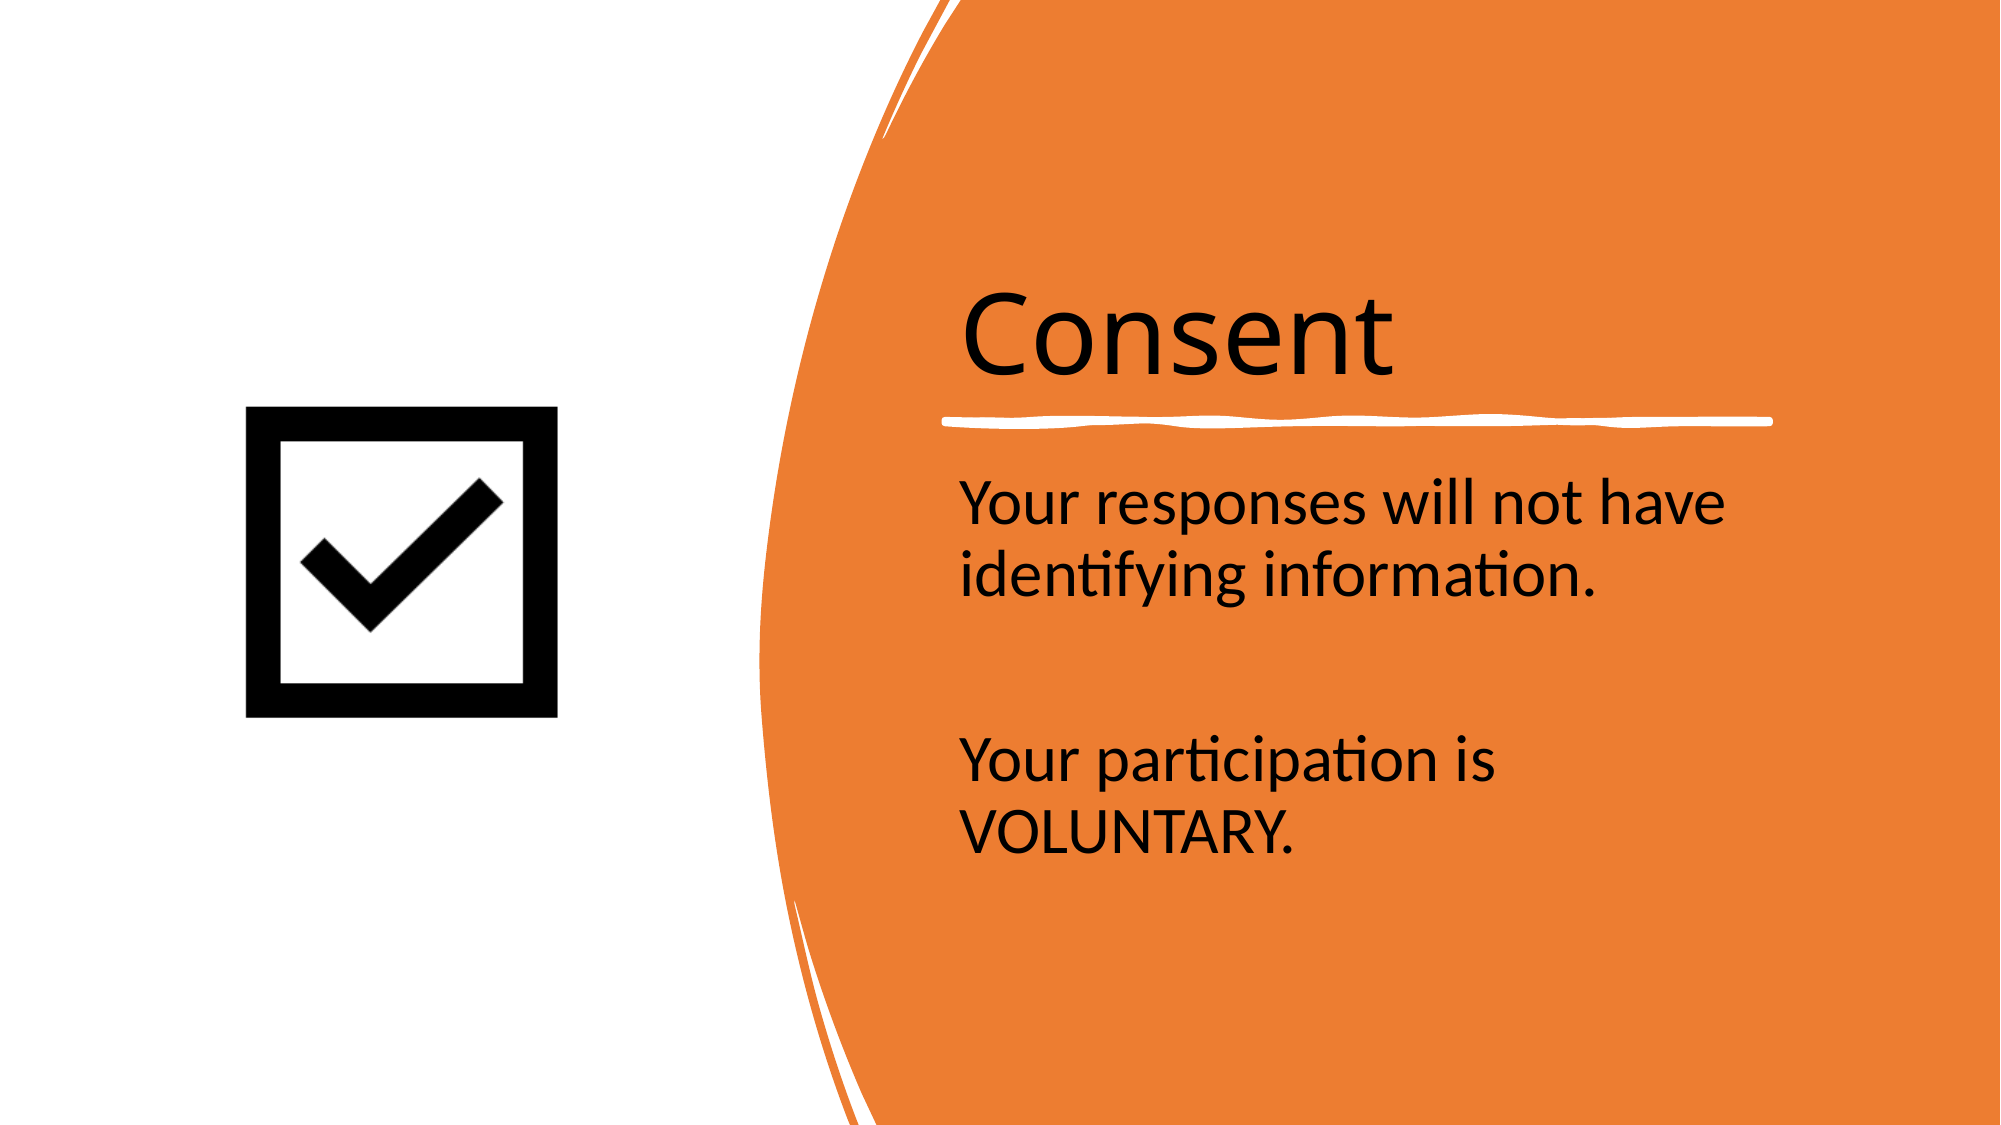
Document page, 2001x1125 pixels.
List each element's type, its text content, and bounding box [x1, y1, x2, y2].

picture [125, 286, 679, 839]
text_box [943, 416, 1771, 427]
text_box [889, 0, 960, 125]
text_box [759, 0, 2000, 1125]
list Your responses will not have identifying information. Your participation is VOLUNTARY. [944, 458, 1841, 1020]
text_box [0, 0, 939, 1125]
title Consent [944, 105, 1821, 407]
